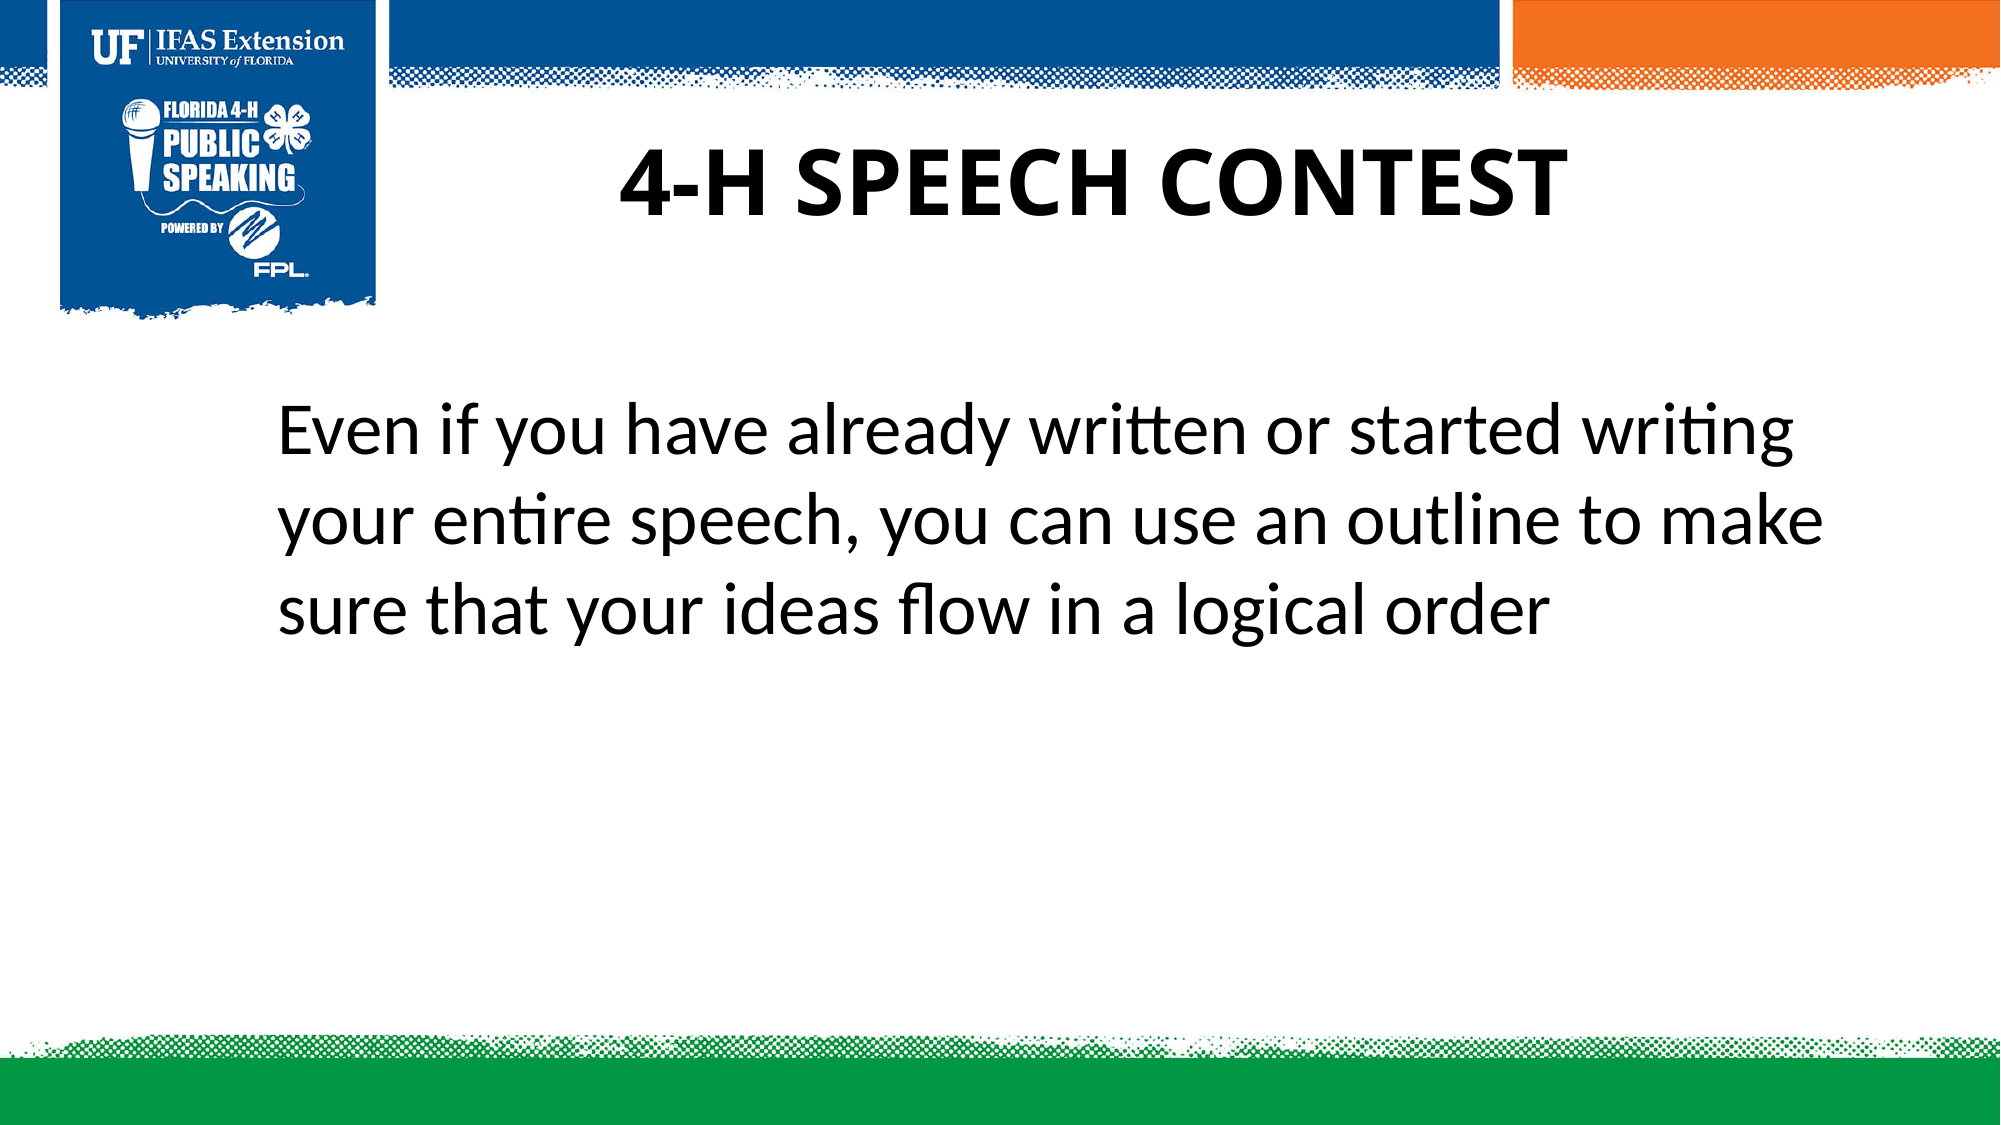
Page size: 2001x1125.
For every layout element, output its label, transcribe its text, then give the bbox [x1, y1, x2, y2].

text_box Even if you have already written or started writing your entire speech, you can use an outline to make sure that your ideas flow in a logical order [262, 282, 1948, 837]
picture [0, 0, 2000, 1125]
list 4-H Speech Contest [262, 129, 1928, 243]
